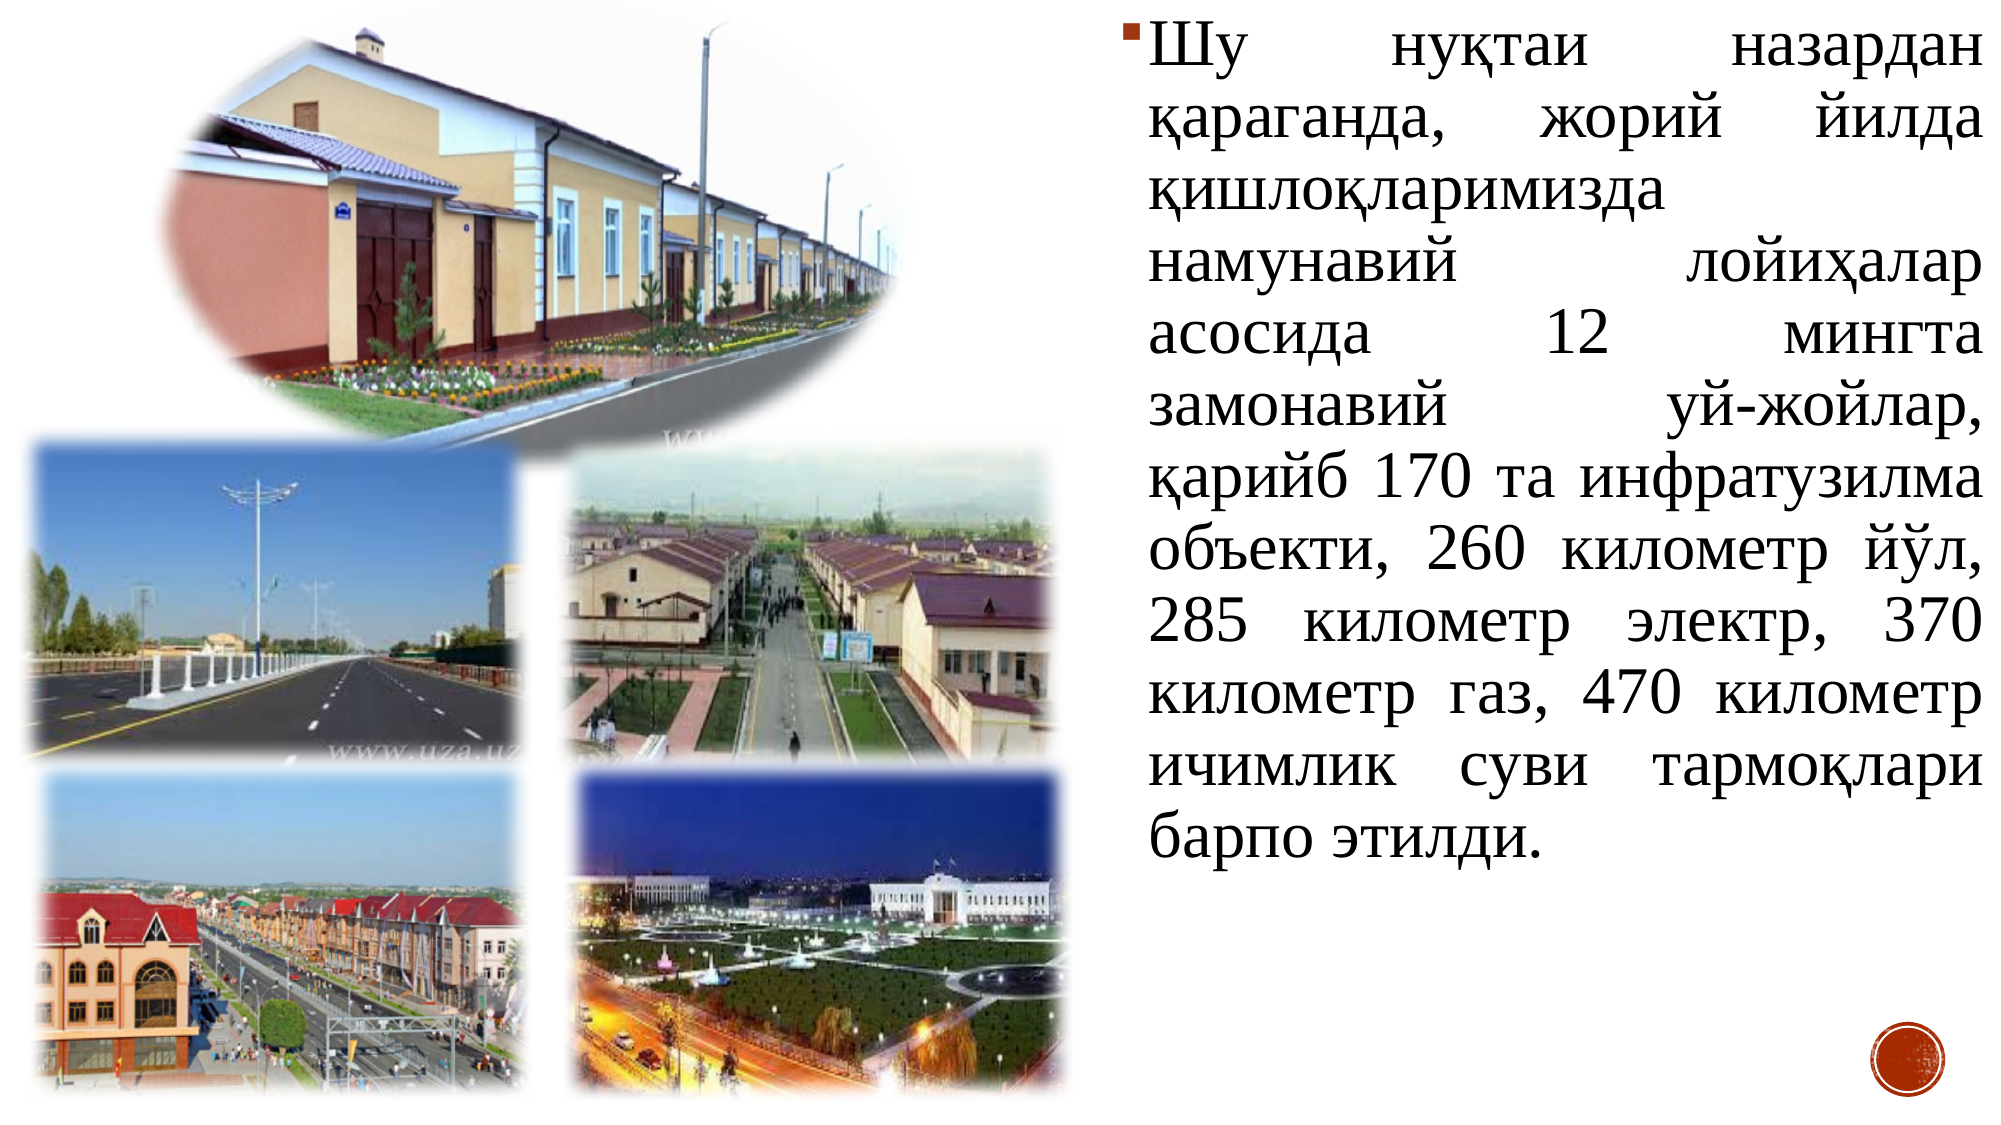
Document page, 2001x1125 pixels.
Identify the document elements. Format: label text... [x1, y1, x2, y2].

picture [19, 0, 1073, 1100]
list Шу нуқтаи назардан қараганда, жорий йилда қишлоқларимизда намунавий лойиҳалар асосида 12 мингта замонавий уй-жойлар, қарийб 170 та инфратузилма объекти, 260 километр йўл, 285 километр электр, 370 километр газ, 470 километр ичимлик суви тармоқлари барпо этилди. [1103, 0, 2000, 1125]
